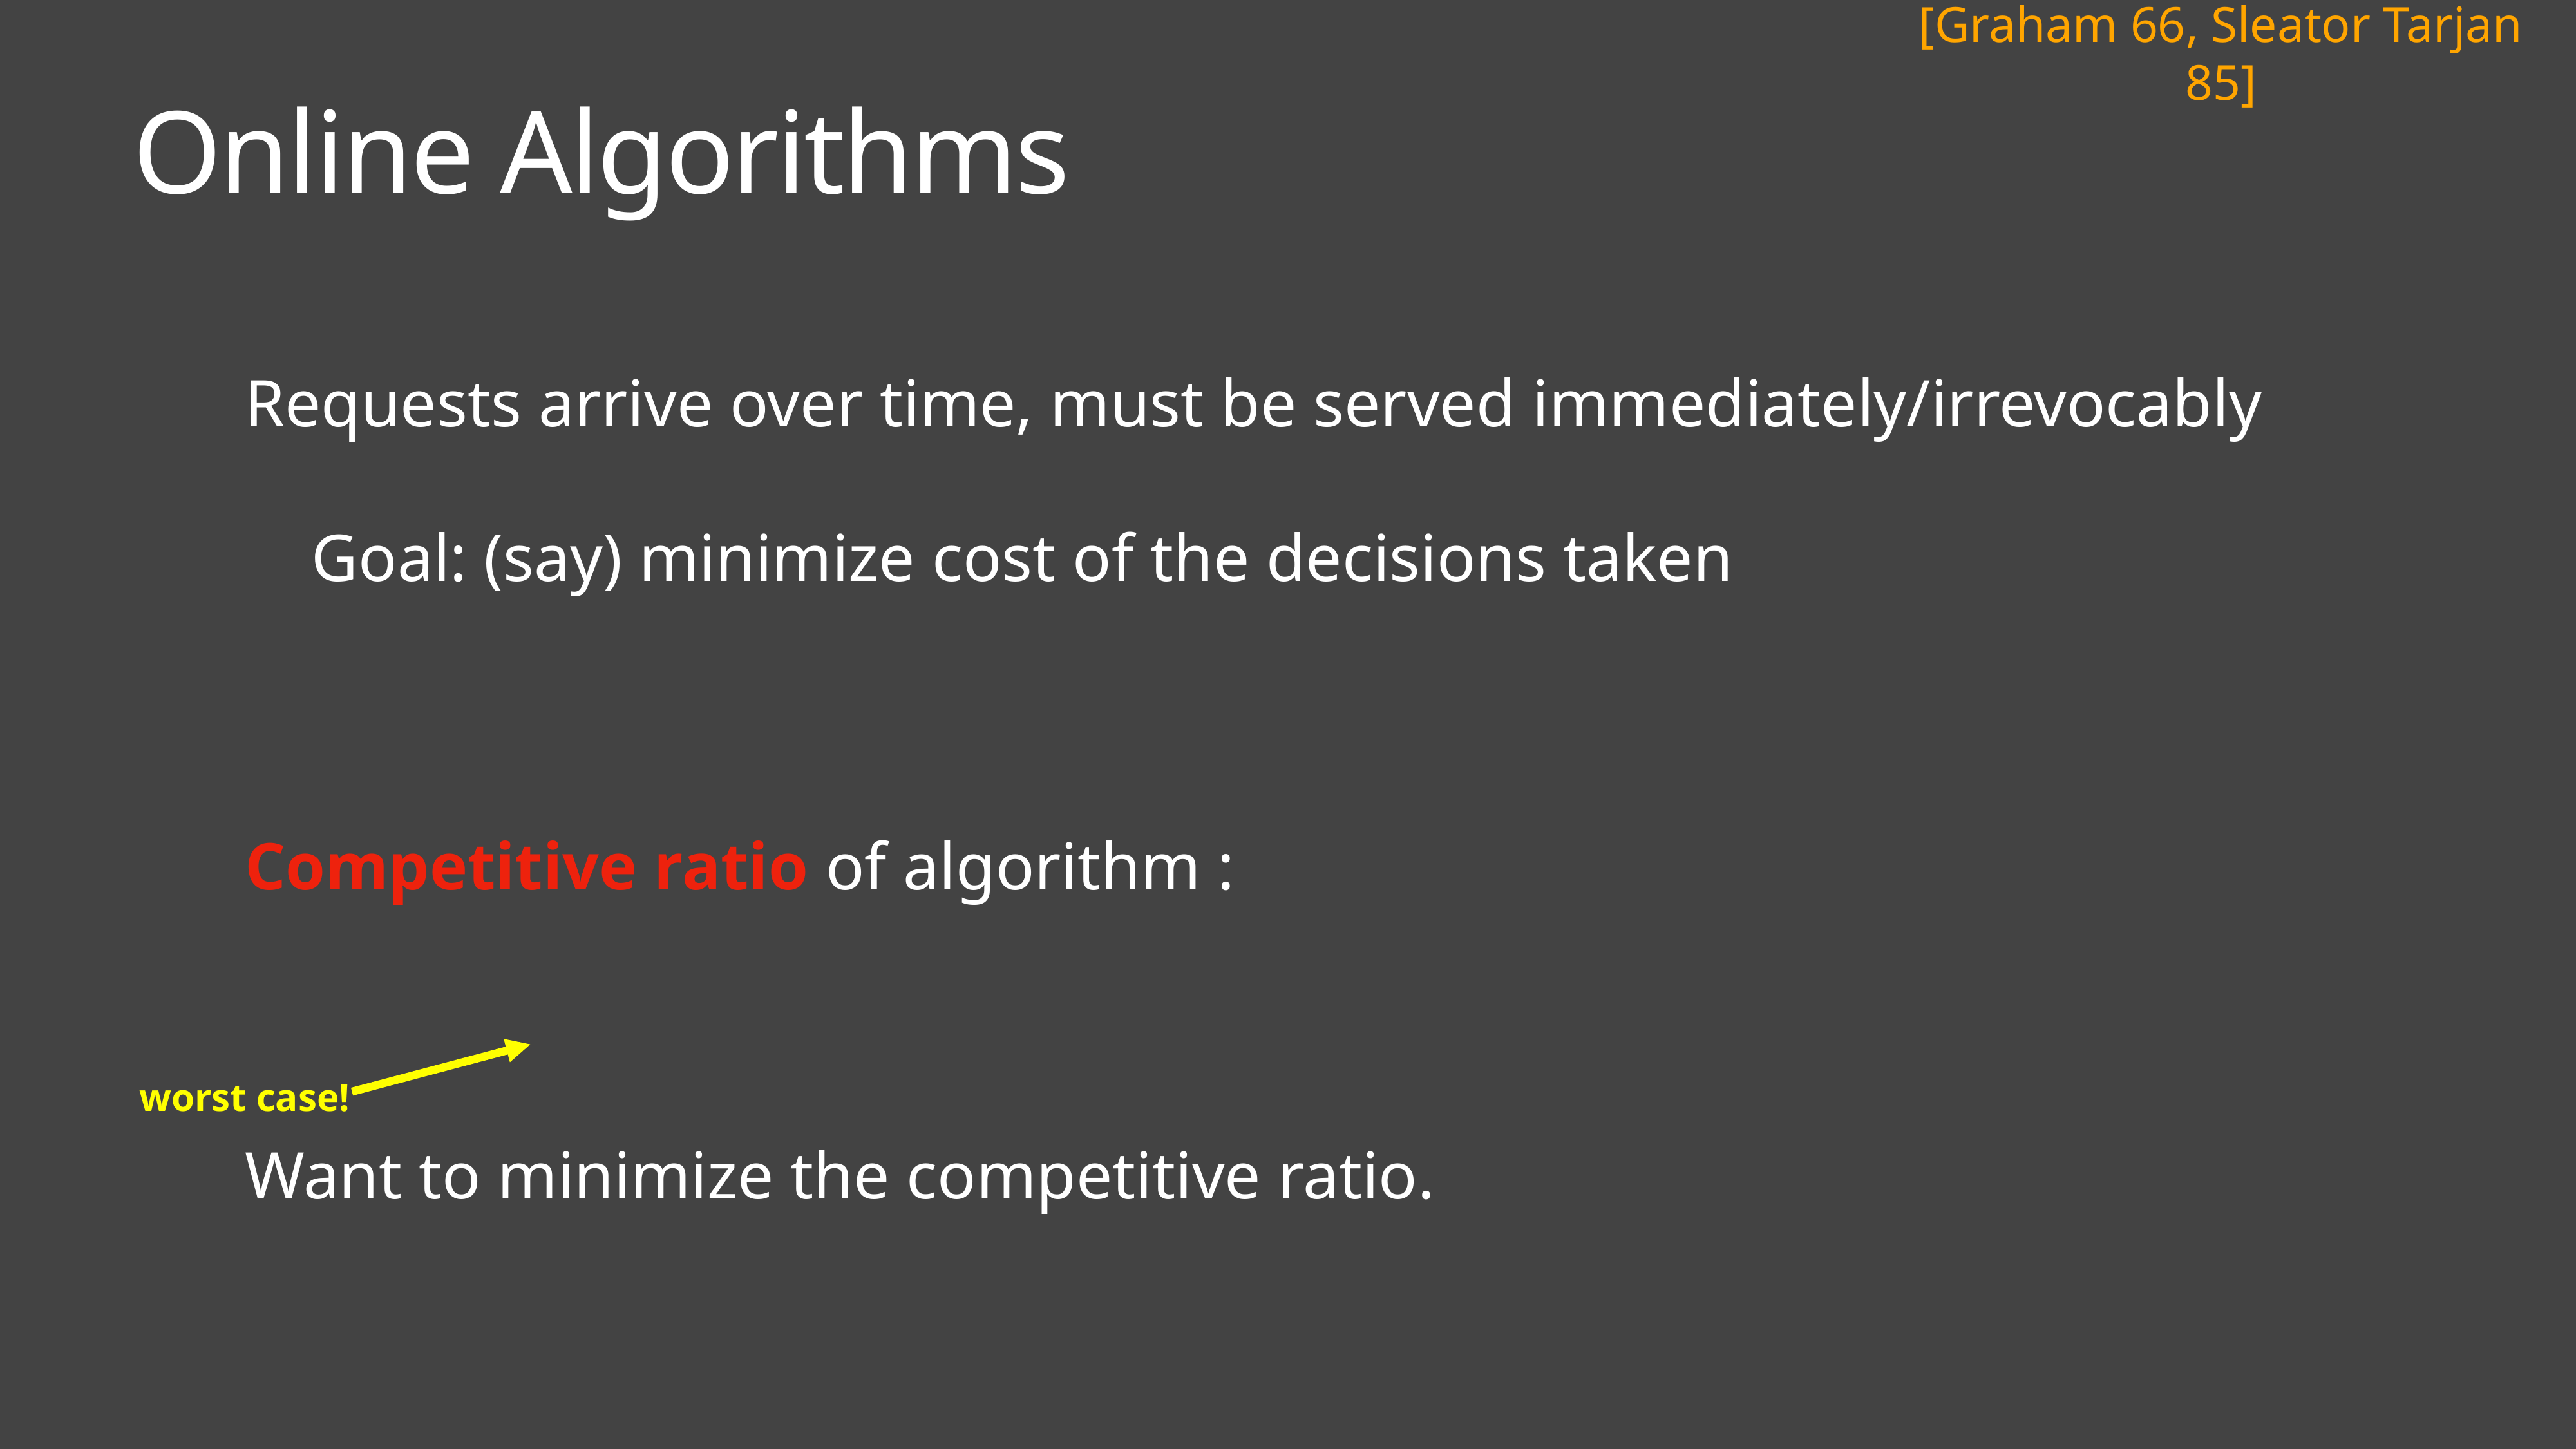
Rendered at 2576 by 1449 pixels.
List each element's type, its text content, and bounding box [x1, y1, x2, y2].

text_box worst case! [134, 1068, 355, 1124]
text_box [352, 1044, 531, 1092]
title Online Algorithms [127, 100, 2449, 253]
text_box [Graham 66, Sleator Tarjan 85] [1883, 0, 2559, 115]
